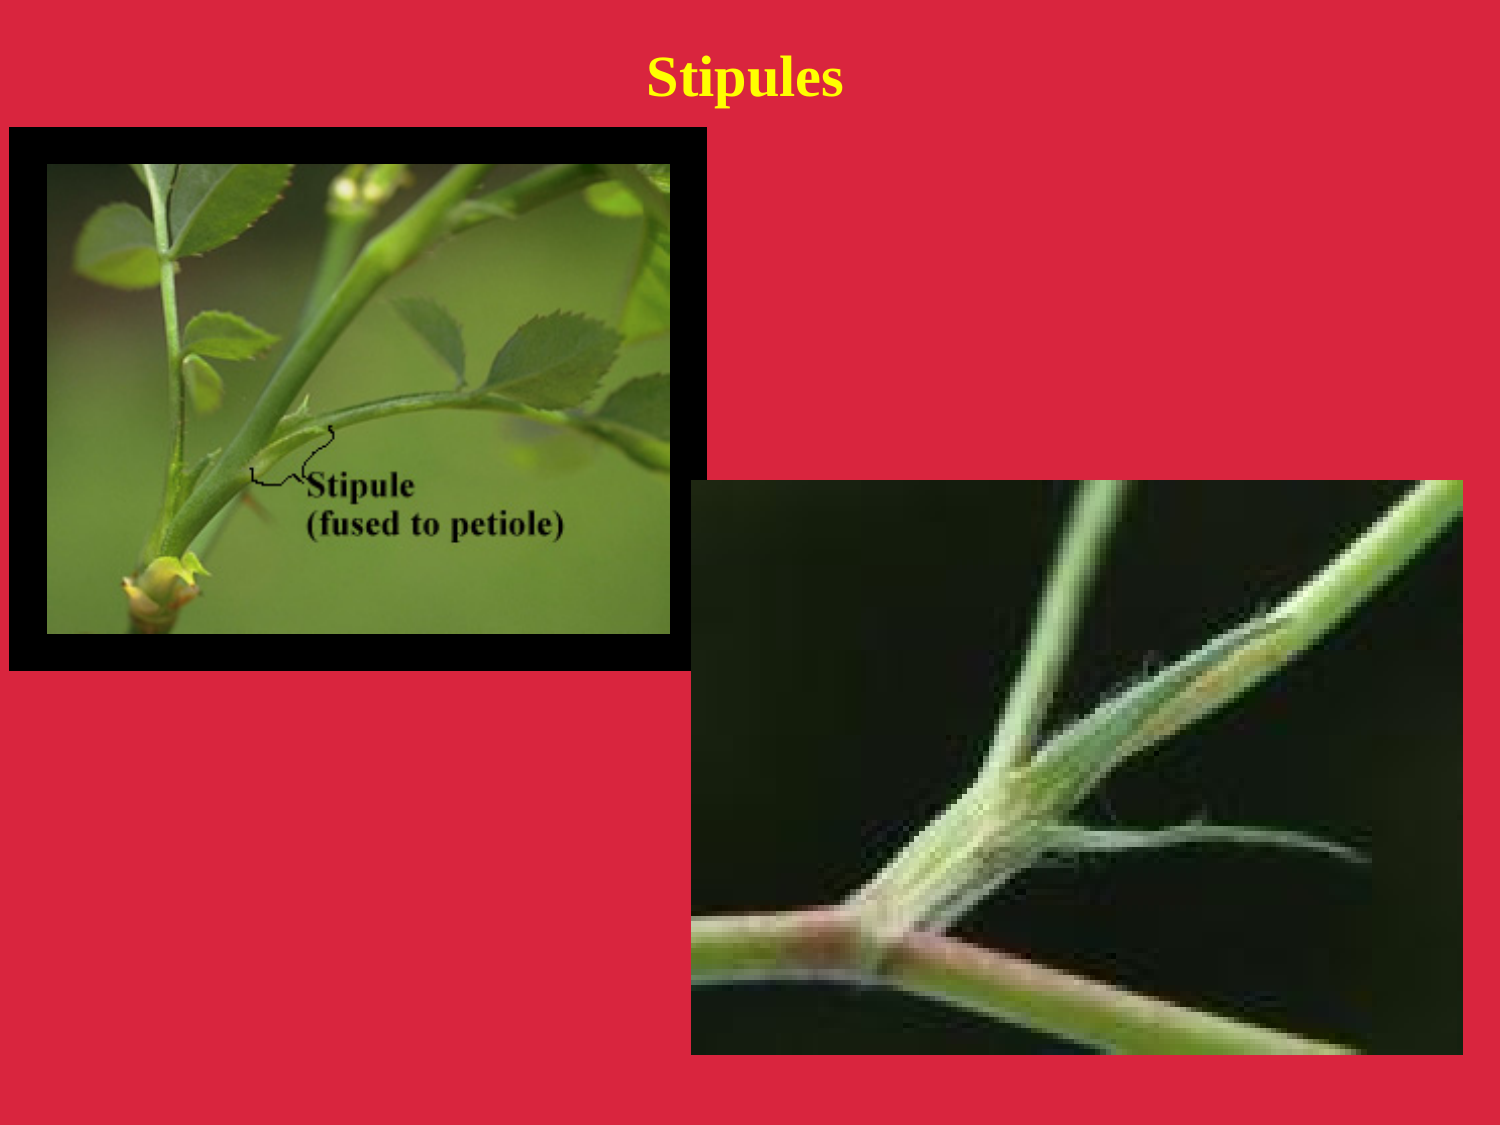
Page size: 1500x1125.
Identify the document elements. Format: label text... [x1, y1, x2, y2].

picture [46, 163, 670, 634]
text_box Stipules [631, 30, 975, 116]
picture [691, 480, 1463, 1055]
